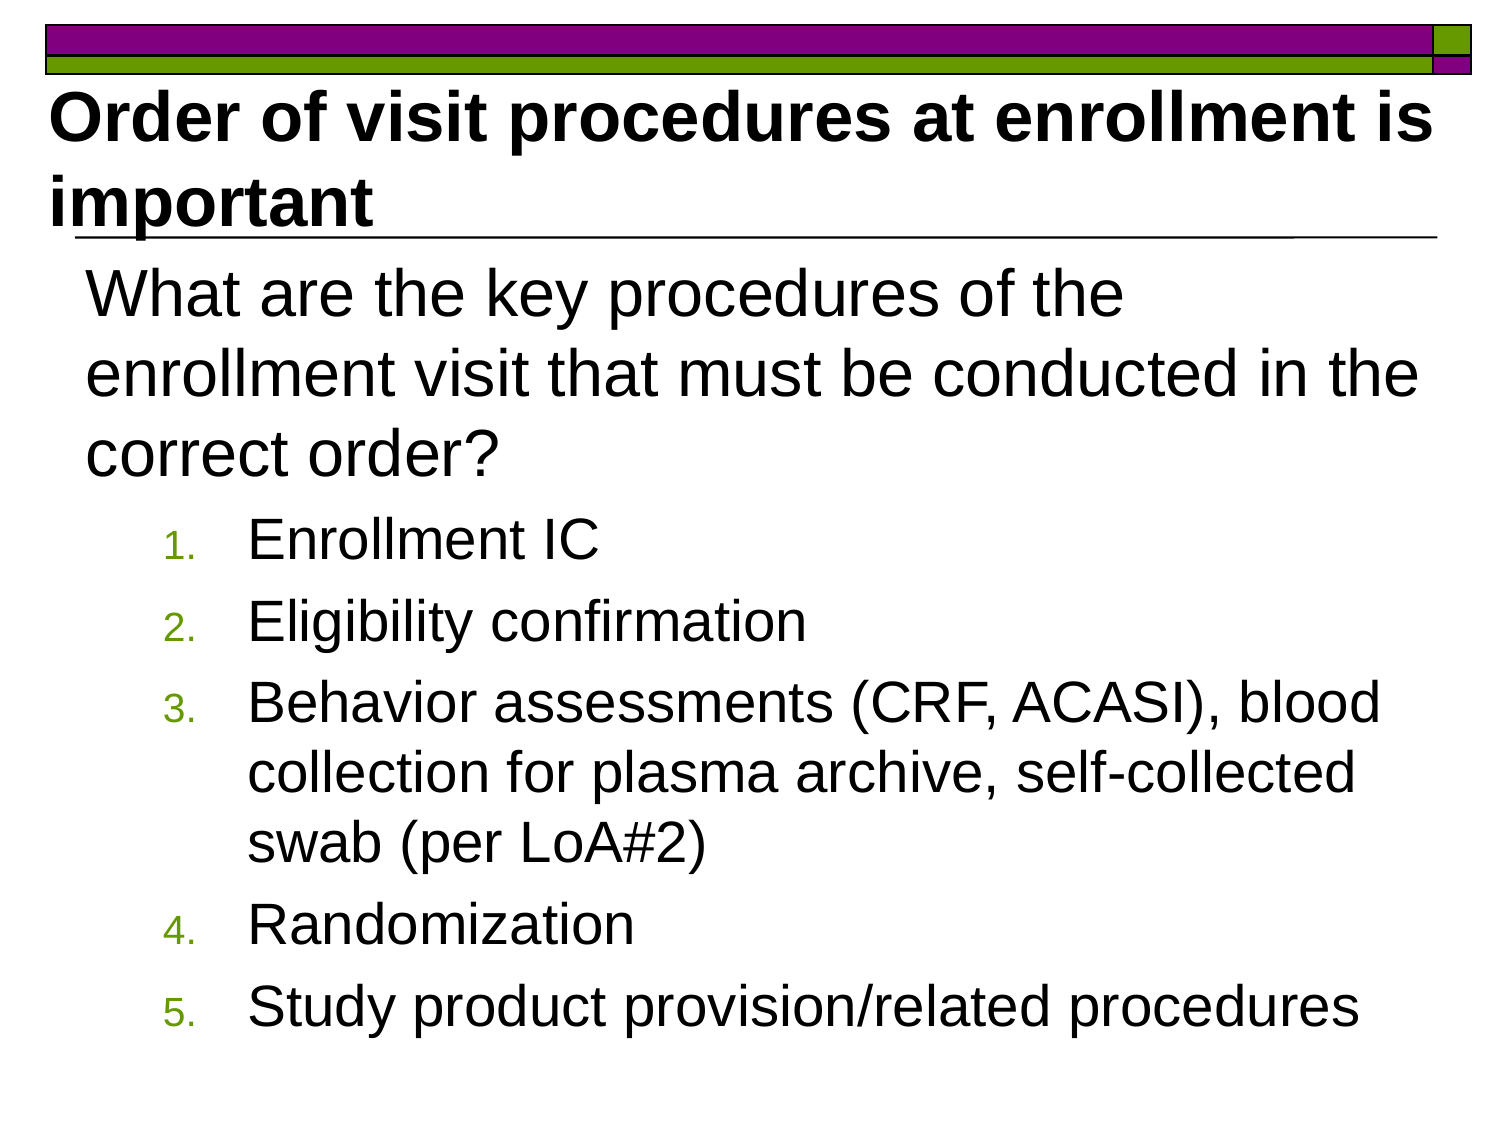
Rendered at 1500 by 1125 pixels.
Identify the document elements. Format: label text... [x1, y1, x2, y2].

text_box What are the key procedures of the enrollment visit that must be conducted in the correct order? Enrollment IC Eligibility confirmation Behavior assessments (CRF, ACASI), blood collection for plasma archive, self-collected swab (per LoA#2) Randomization Study product provision/related procedures [71, 242, 1463, 1100]
title Order of visit procedures at enrollment is important [33, 60, 1459, 249]
